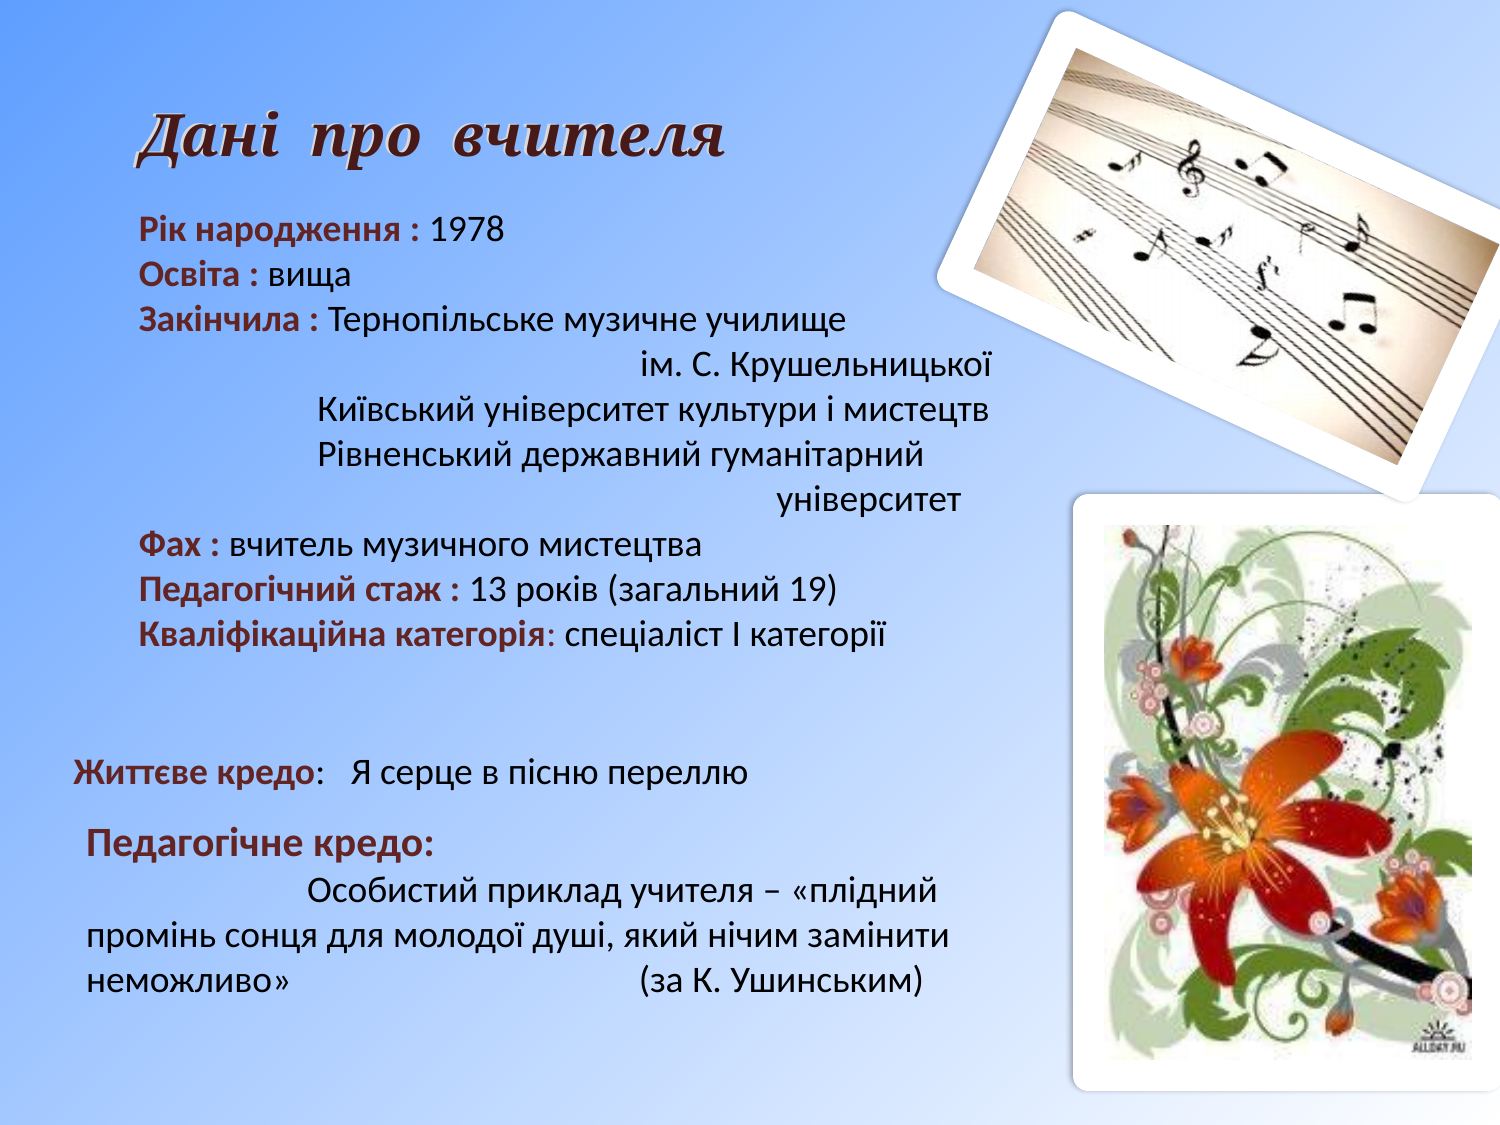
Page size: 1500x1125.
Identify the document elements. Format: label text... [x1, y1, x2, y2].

text_box Рік народження : 1978 Освіта : вища Закінчила : Тернопільське музичне училище ім. С. Крушельницької Київський університет культури і мистецтв Рівненський державний гуманітарний університет Фах : вчитель музичного мистецтва Педагогічний стаж : 13 років (загальний 19) Кваліфікаційна категорія: спеціаліст І категорії [123, 196, 1078, 662]
text_box Педагогічне кредо: Особистий приклад учителя – «плідний промінь сонця для молодої душі, який нічим замінити неможливо» (за К. Ушинським) [71, 807, 1078, 1053]
picture [1103, 524, 1472, 1061]
text_box Дані про вчителя [126, 91, 874, 176]
picture [975, 49, 1499, 464]
text_box Дані про вчителя [123, 90, 874, 175]
text_box Життєве кредо: Я серце в пісню переллю [58, 739, 874, 845]
